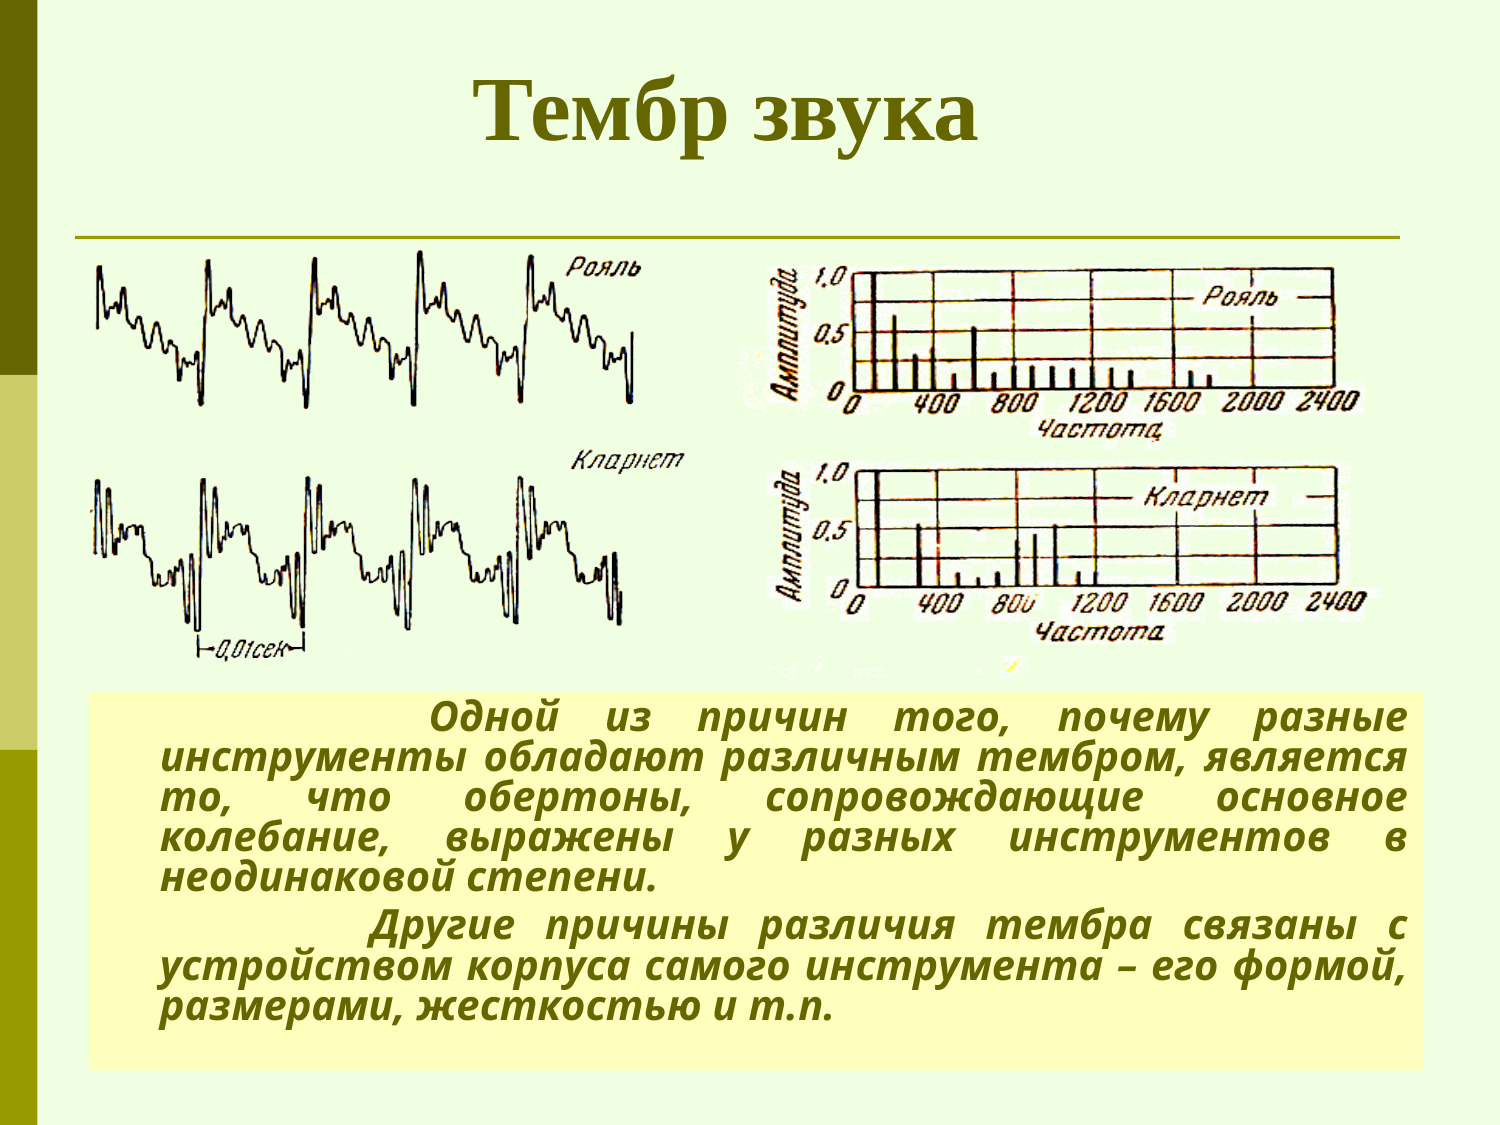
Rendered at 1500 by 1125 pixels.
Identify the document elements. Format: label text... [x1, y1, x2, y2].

list Одной из причин того, почему разные инструменты обладают различным тембром, является то, что обертоны, сопровождающие основное колебание, выражены у разных инструментов в неодинаковой степени. Другие причины различия тембра связаны с устройством корпуса самого инструмента – его формой, размерами, жесткостью и т.п. [88, 692, 1424, 1071]
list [737, 243, 1424, 679]
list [52, 243, 692, 672]
title Тембр звука [76, 47, 1377, 167]
